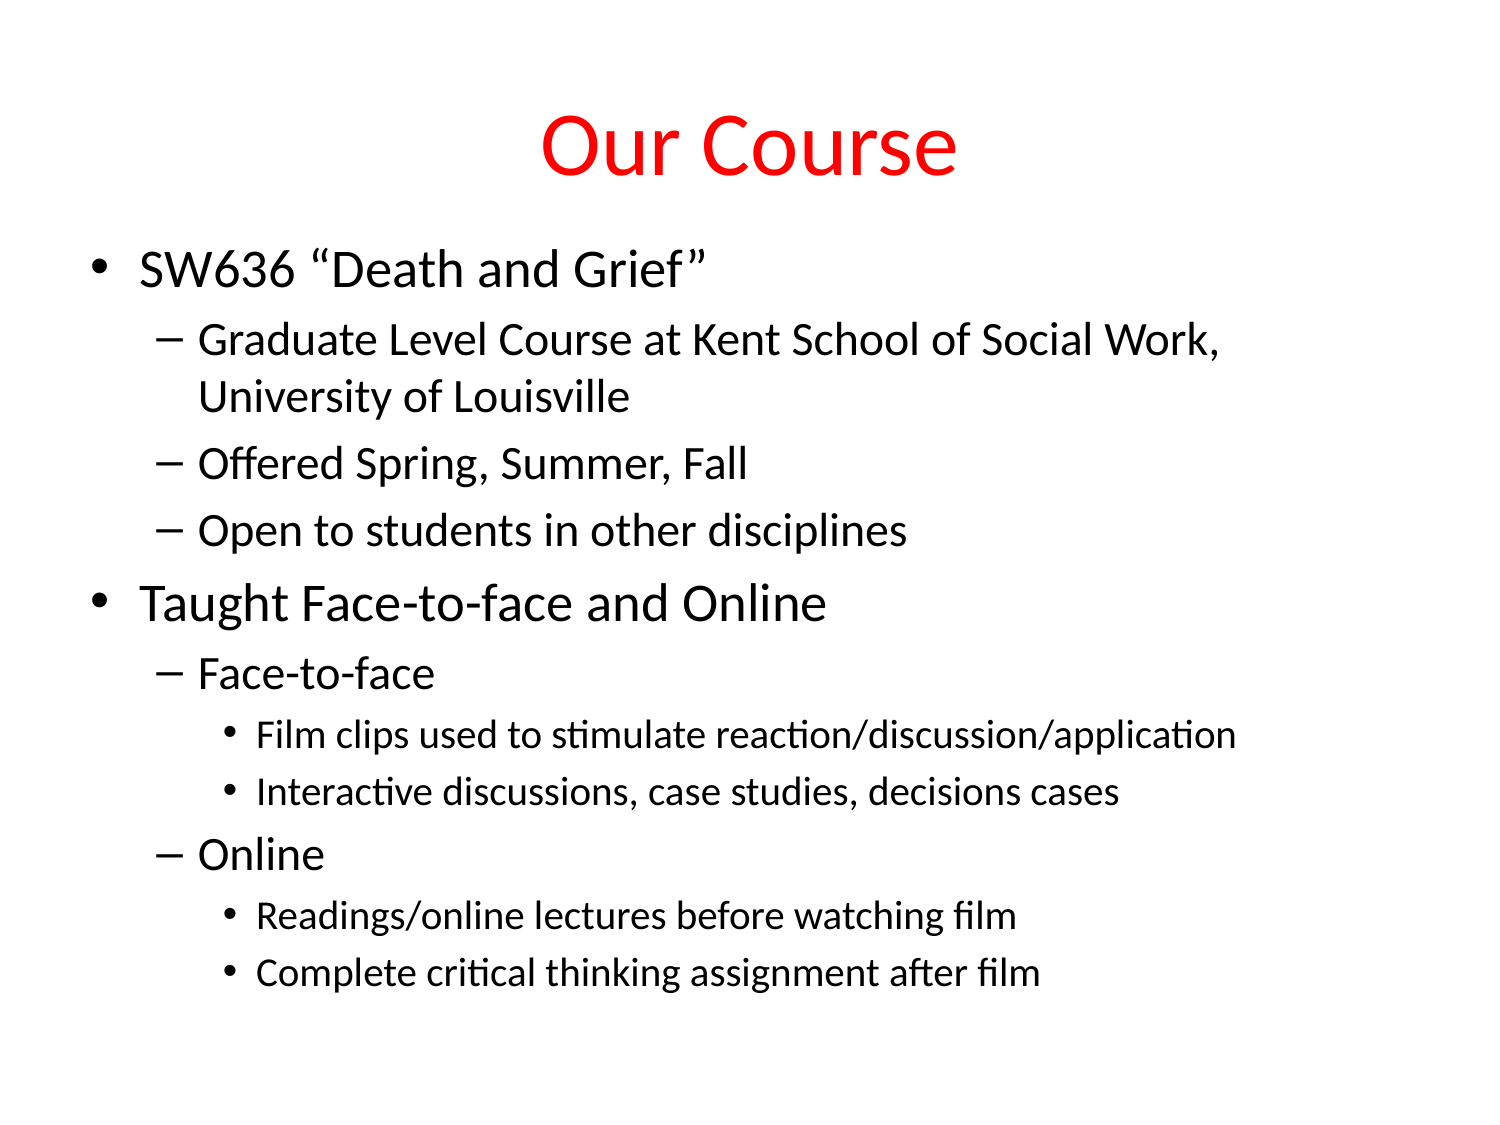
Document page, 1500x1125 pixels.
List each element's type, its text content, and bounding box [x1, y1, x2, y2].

list SW636 “Death and Grief” Graduate Level Course at Kent School of Social Work, University of Louisville Offered Spring, Summer, Fall Open to students in other disciplines Taught Face-to-face and Online Face-to-face Film clips used to stimulate reaction/discussion/application Interactive discussions, case studies, decisions cases Online Readings/online lectures before watching film Complete critical thinking assignment after film [75, 224, 1425, 1005]
title Our Course [75, 45, 1425, 224]
